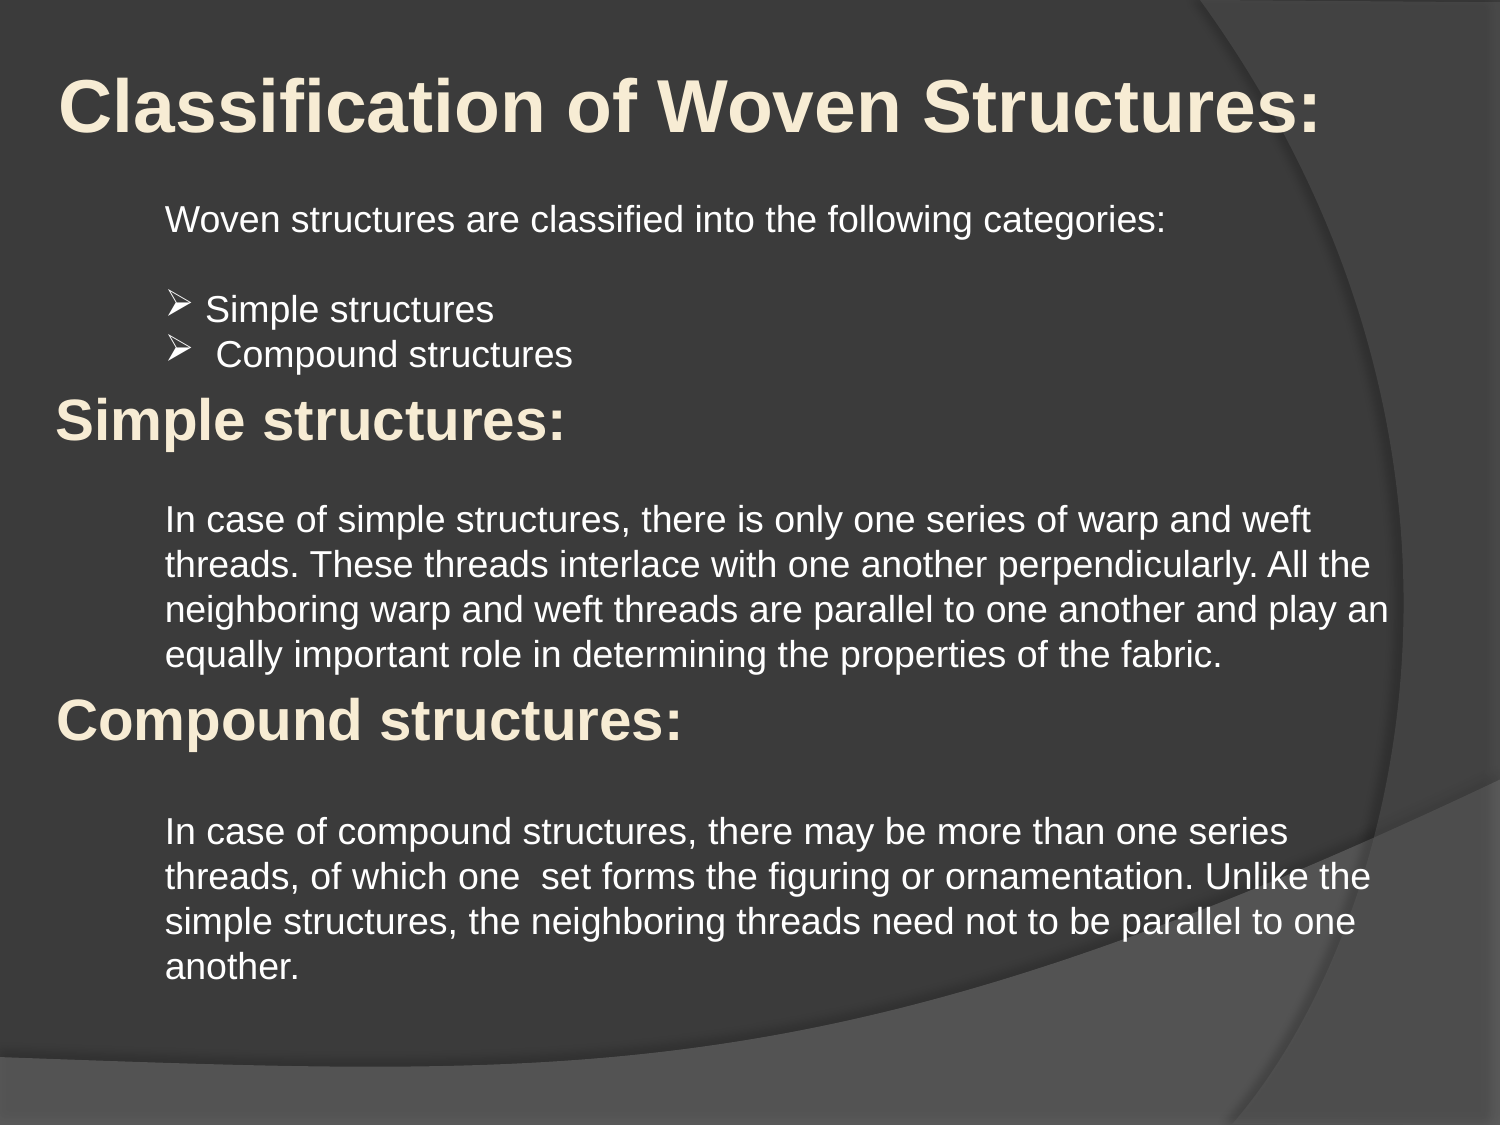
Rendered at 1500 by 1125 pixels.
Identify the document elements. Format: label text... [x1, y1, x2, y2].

text_box In case of compound structures, there may be more than one series threads, of which one set forms the figuring or ornamentation. Unlike the simple structures, the neighboring threads need not to be parallel to one another. [149, 799, 1438, 995]
text_box Classification of Woven Structures: [43, 49, 1340, 155]
text_box Simple structures: [40, 375, 583, 460]
text_box Compound structures: [41, 675, 700, 760]
text_box In case of simple structures, there is only one series of warp and weft threads. These threads interlace with one another perpendicularly. All the neighboring warp and weft threads are parallel to one another and play an equally important role in determining the properties of the fabric. [150, 487, 1450, 683]
text_box Woven structures are classified into the following categories: Simple structures Compound structures [149, 187, 1363, 473]
